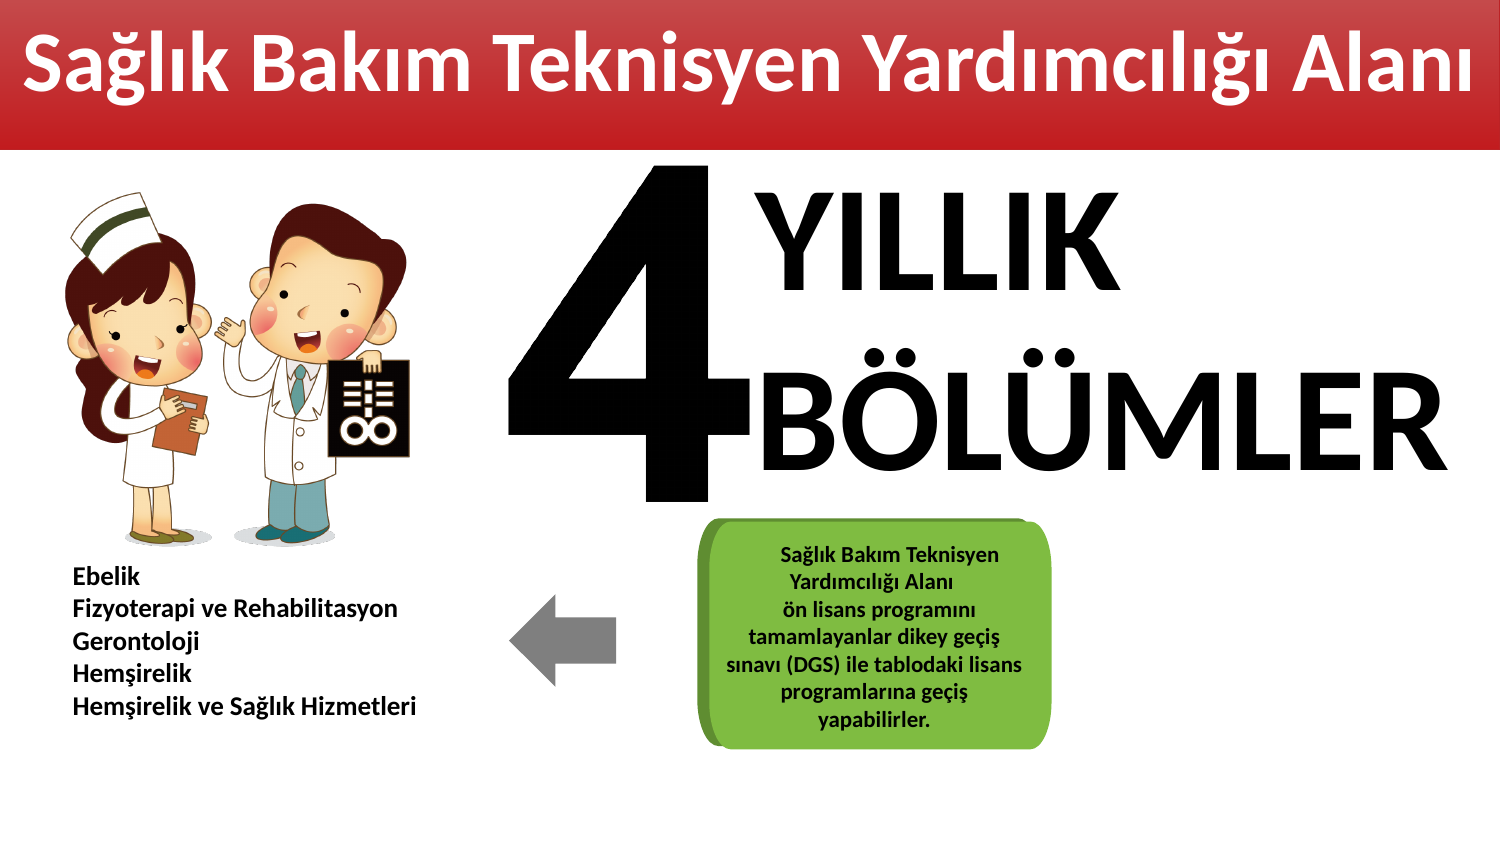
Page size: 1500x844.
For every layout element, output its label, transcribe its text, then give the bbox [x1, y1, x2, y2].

picture [52, 149, 466, 563]
picture [508, 165, 750, 502]
text_box Sağlık Bakım Teknisyen Yardımcılığı Alanı [0, 0, 1500, 150]
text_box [697, 518, 1052, 750]
text_box Ebelik Fizyoterapi ve Rehabilitasyon Gerontoloji Hemşirelik Hemşirelik ve Sağlık Hizmetleri [57, 550, 697, 728]
text_box YILLIK BÖLÜMLER [740, 132, 1488, 508]
